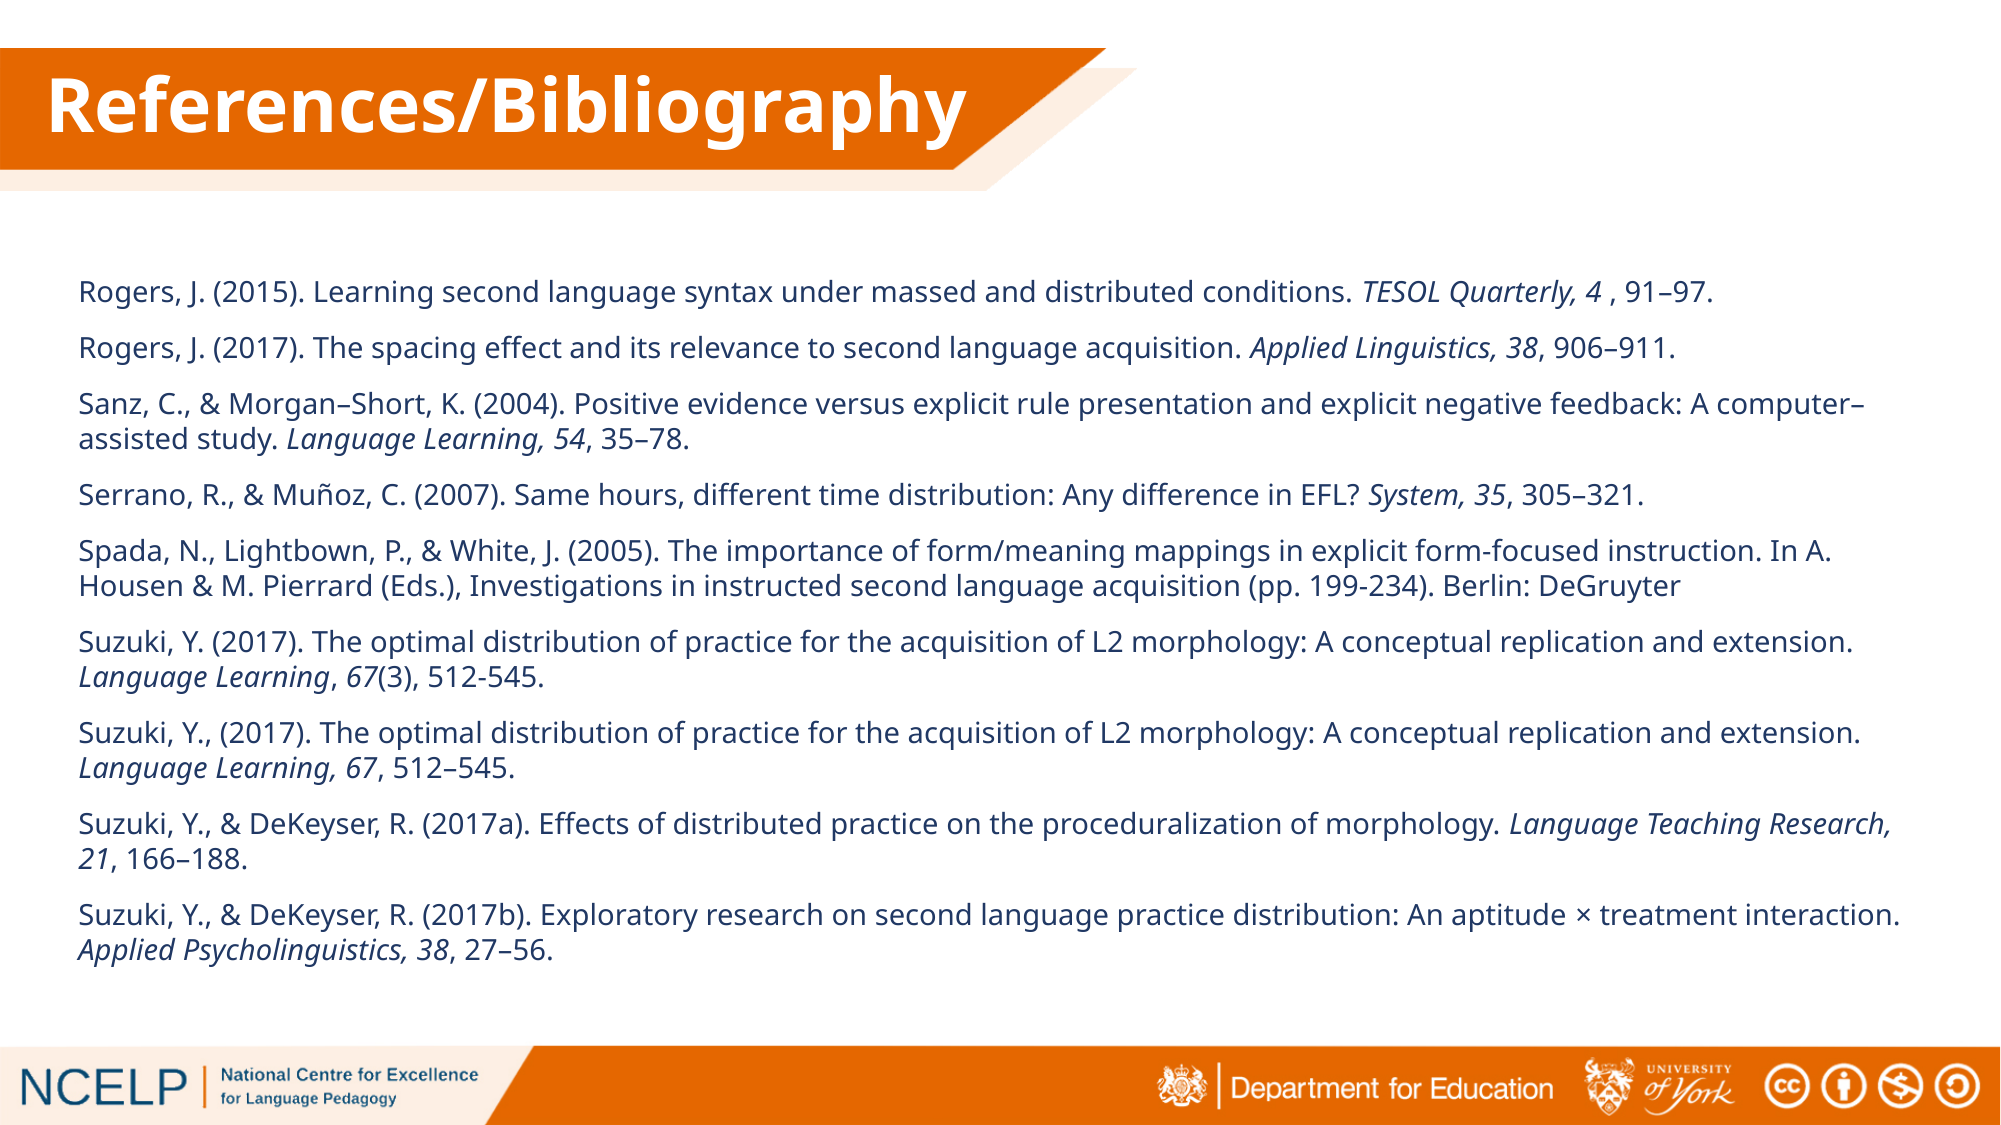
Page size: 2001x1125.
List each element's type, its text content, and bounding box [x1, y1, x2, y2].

list Rogers, J. (2015). Learning second language syntax under massed and distributed conditions. TESOL Quarterly, 4 , 91–97. Rogers, J. (2017). The spacing effect and its relevance to second language acquisition. Applied Linguistics, 38, 906–911. Sanz, C., & Morgan–Short, K. (2004). Positive evidence versus explicit rule presentation and explicit negative feedback: A computer–assisted study. Language Learning, 54, 35–78. Serrano, R., & Muñoz, C. (2007). Same hours, different time distribution: Any difference in EFL? System, 35, 305–321. Spada, N., Lightbown, P., & White, J. (2005). The importance of form/meaning mappings in explicit form-focused instruction. In A. Housen & M. Pierrard (Eds.), Investigations in instructed second language acquisition (pp. 199-234). Berlin: DeGruyter Suzuki, Y. (2017). The optimal distribution of practice for the acquisition of L2 morphology: A conceptual replication and extension. Language Learning, 67(3), 512-545. Suzuki, Y., (2017). The optimal distribution of practice for the acquisition of L2 morphology: A conceptual replication and extension. Language Learning, 67, 512–545. Suzuki, Y., & DeKeyser, R. (2017a). Effects of distributed practice on the proceduralization of morphology. Language Teaching Research, 21, 166–188. Suzuki, Y., & DeKeyser, R. (2017b). Exploratory research on second language practice distribution: An aptitude × treatment interaction. Applied Psycholinguistics, 38, 27–56. [63, 266, 1937, 1079]
text_box References/Bibliography [30, 0, 1694, 218]
picture [0, 0, 2001, 1125]
